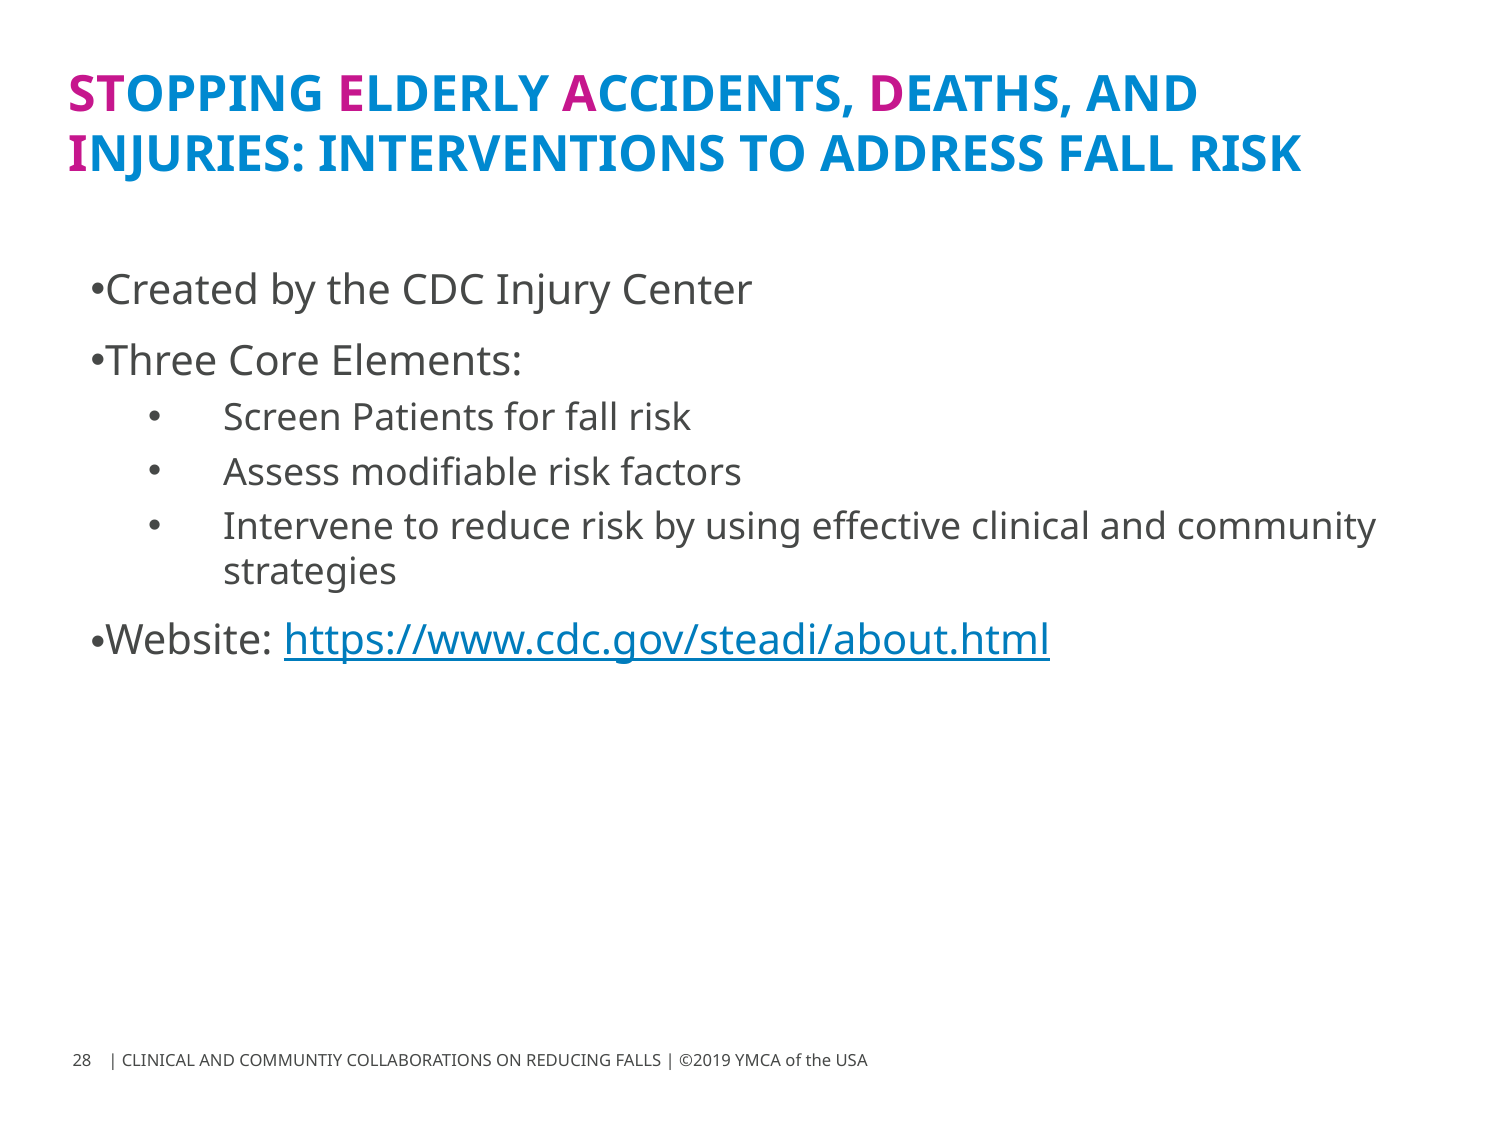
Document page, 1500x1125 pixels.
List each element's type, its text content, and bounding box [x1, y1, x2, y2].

slide_number 28 [57, 1042, 92, 1079]
title Stopping elderly accidents, deaths, and injuries: interventions to address fall risk [53, 53, 1428, 193]
footer | CLINICAL AND COMMUNTIY COLLABORATIONS ON REDUCING FALLS | ©2019 YMCA of the USA [92, 1042, 1426, 1091]
list Created by the CDC Injury Center Three Core Elements: Screen Patients for fall risk Assess modifiable risk factors Intervene to reduce risk by using effective clinical and community strategies Website: https://www.cdc.gov/steadi/about.html [75, 255, 1426, 1035]
